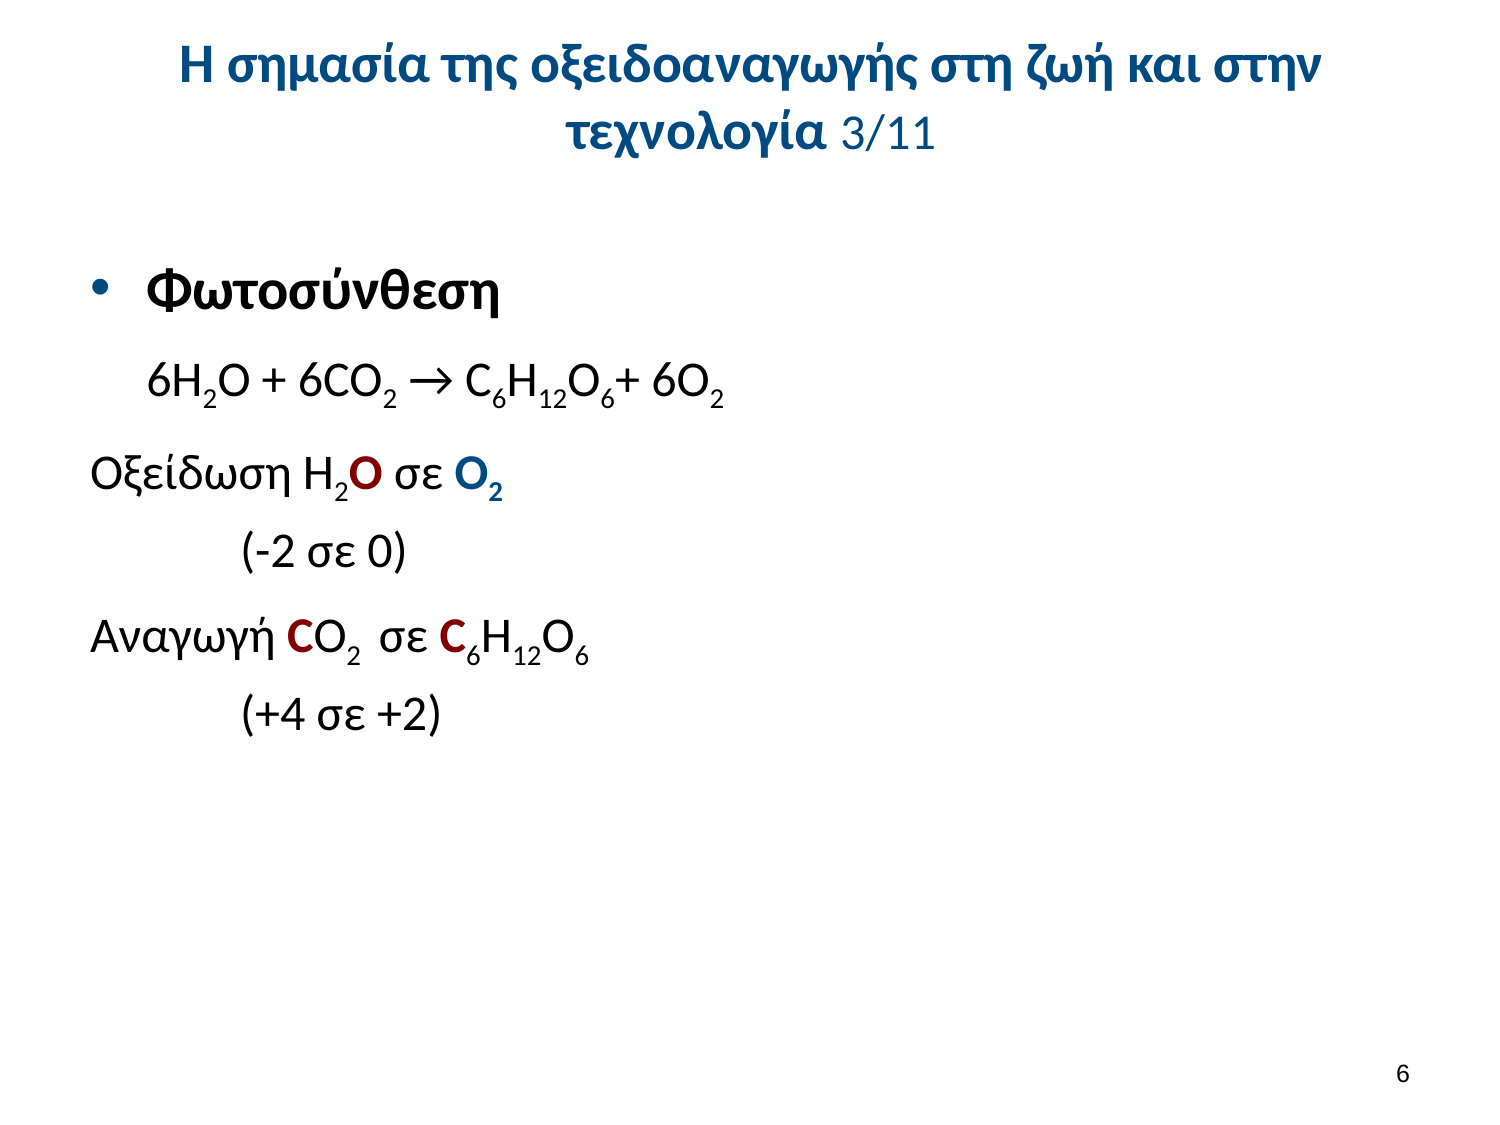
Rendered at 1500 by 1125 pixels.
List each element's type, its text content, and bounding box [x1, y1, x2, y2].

list Φωτοσύνθεση 6H2O + 6CO2 → C6H12O6+ 6O2 Οξείδωση H2O σε O2 (-2 σε 0) Αναγωγή CO2 σε C6H12O6 (+4 σε +2) [75, 243, 1425, 1024]
title Η σημασία της οξειδοαναγωγής στη ζωή και στην τεχνολογία 3/11 [76, 19, 1427, 169]
slide_number 5 [1074, 1042, 1425, 1103]
